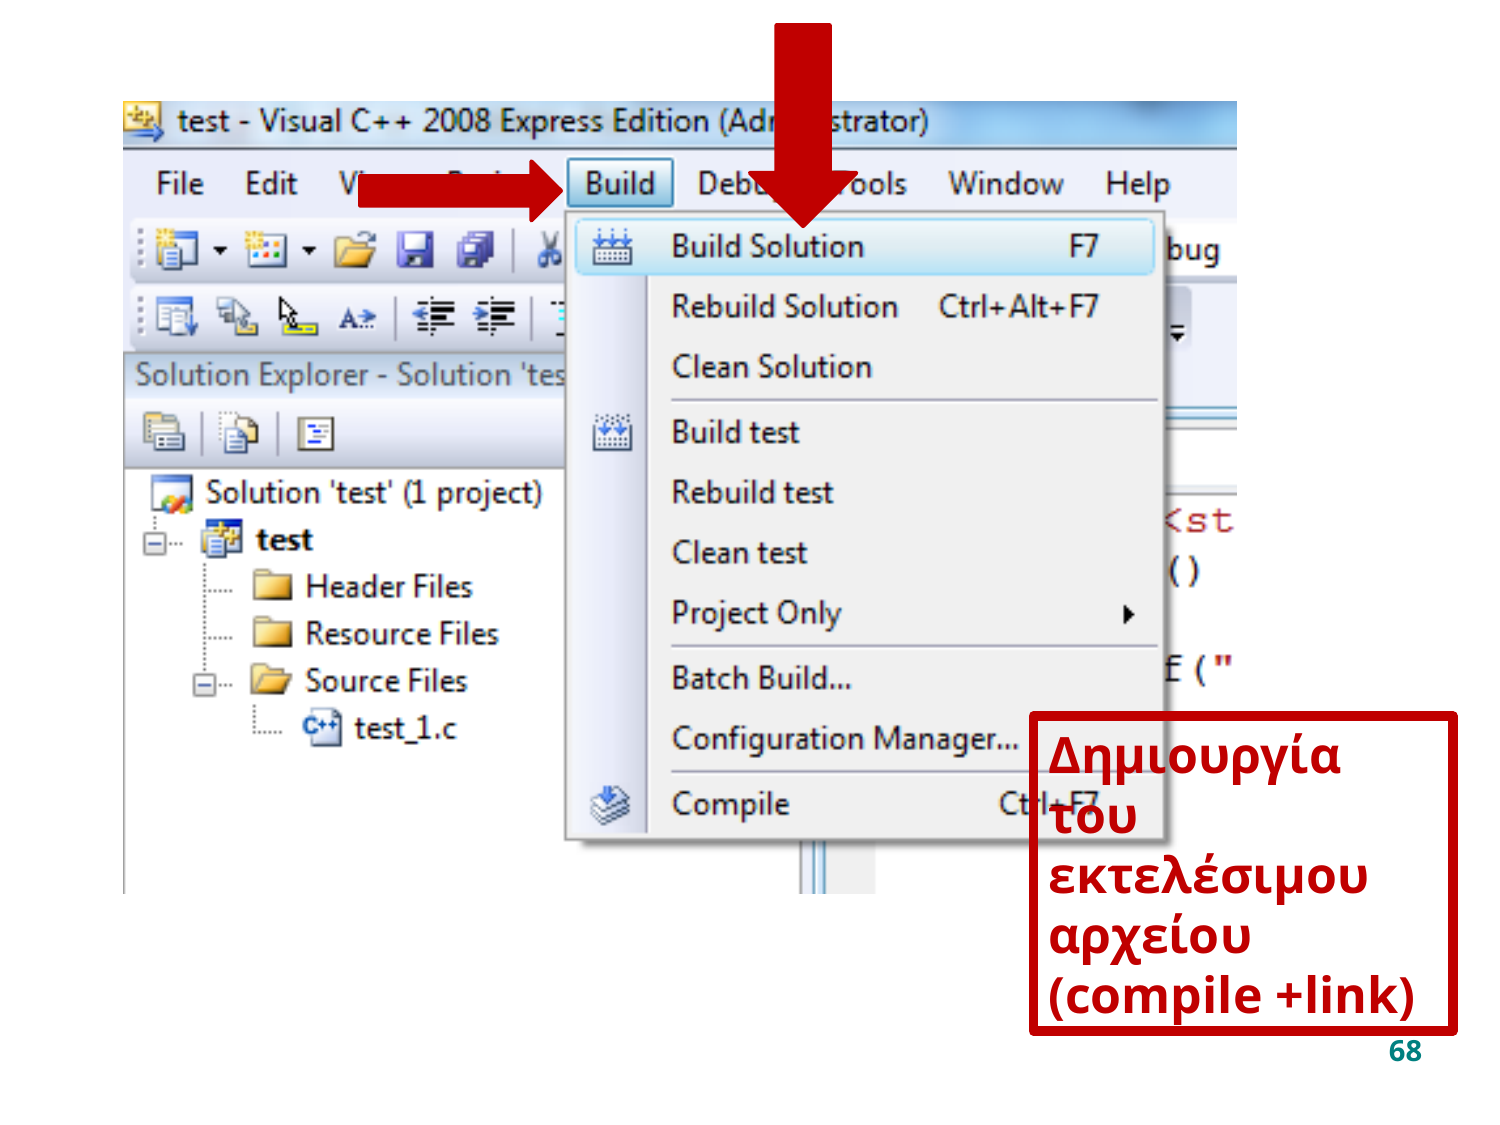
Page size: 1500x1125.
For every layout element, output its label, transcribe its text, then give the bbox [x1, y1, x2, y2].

picture [123, 101, 1237, 894]
slide_number 68 [1249, 1031, 1438, 1101]
text_box [774, 23, 832, 100]
text_box Δημιουργία του εκτελέσιμου αρχείου (compile +link) [1033, 716, 1453, 1031]
